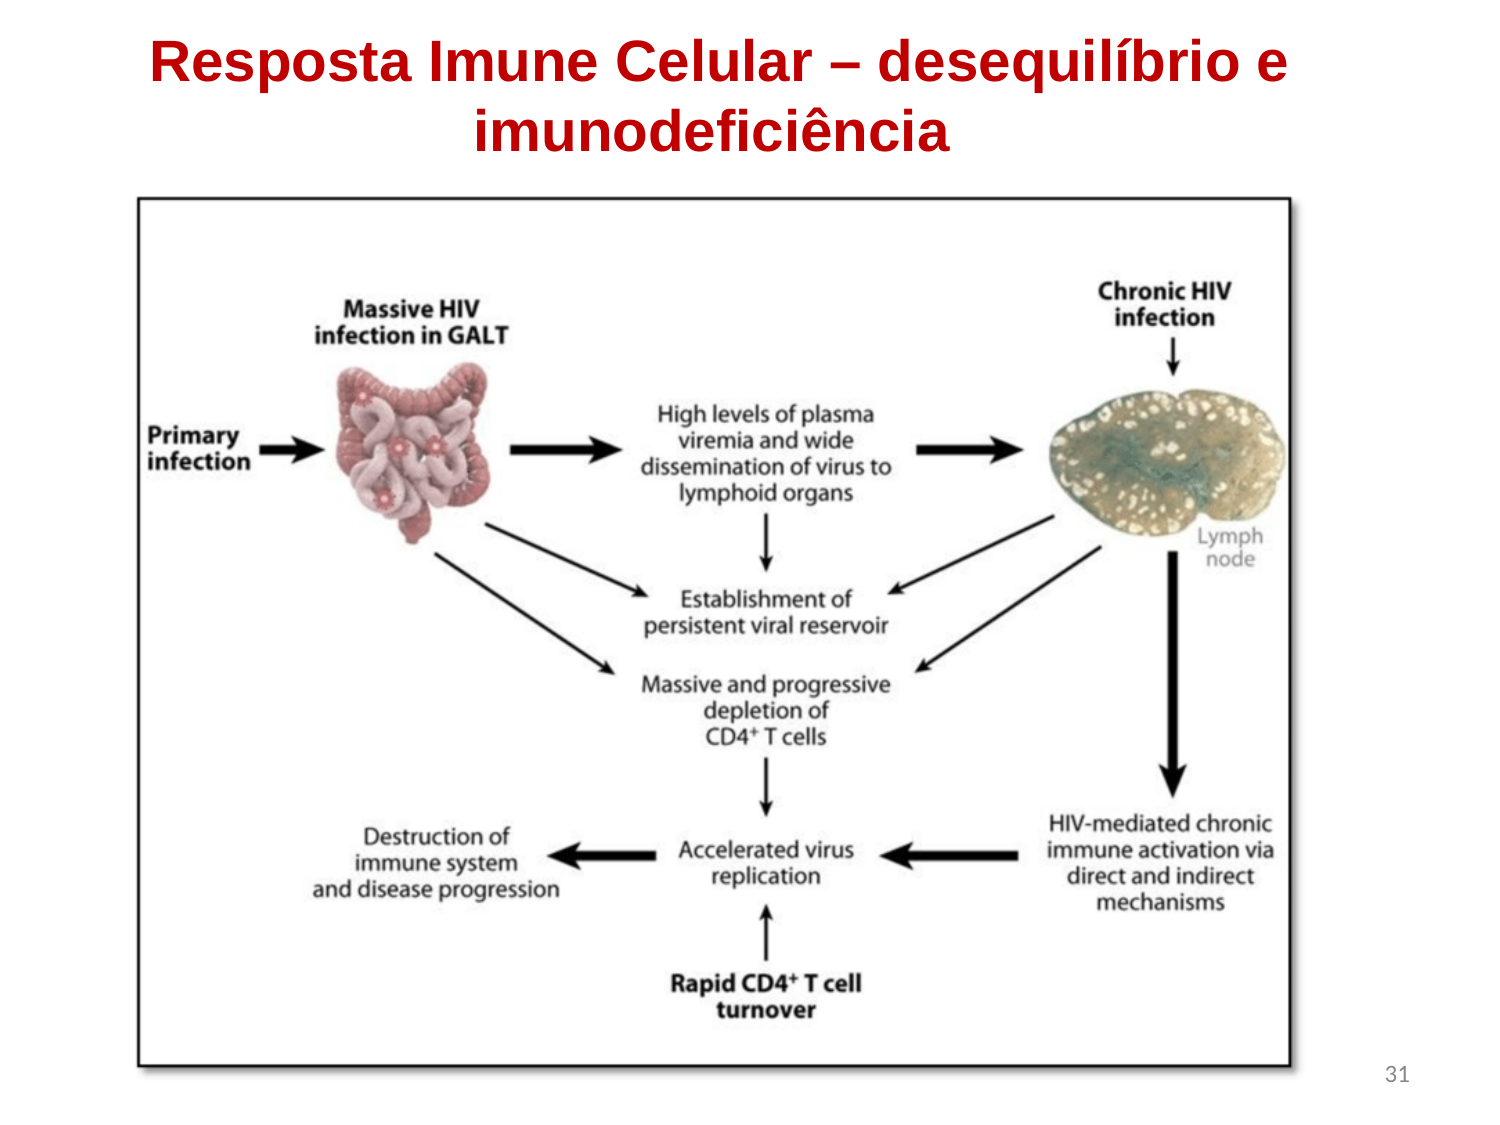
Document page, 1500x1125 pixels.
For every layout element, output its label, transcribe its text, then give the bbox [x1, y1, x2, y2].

picture [132, 195, 1308, 1084]
slide_number 31 [1074, 1042, 1425, 1103]
text_box Resposta Imune Celular – desequilíbrio e imunodeficiência [0, 16, 1440, 171]
